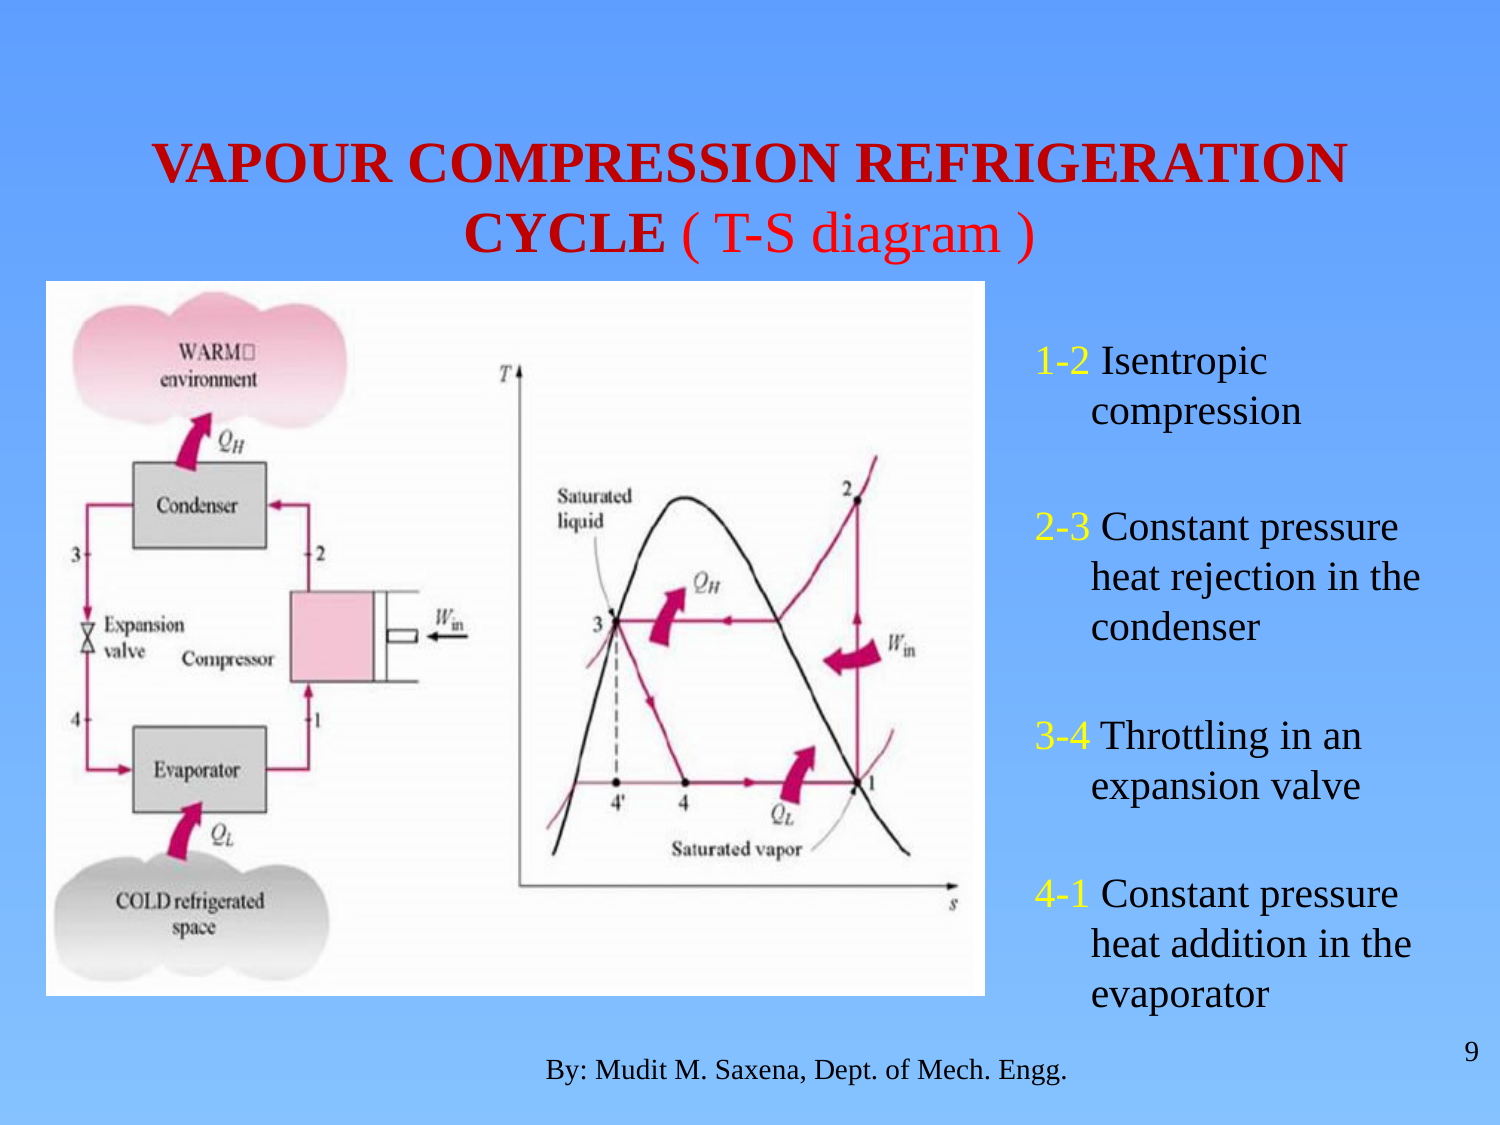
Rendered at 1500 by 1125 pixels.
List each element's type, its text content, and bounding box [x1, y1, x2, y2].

title VAPOUR COMPRESSION REFRIGERATION CYCLE ( T-S diagram ) [112, 99, 1388, 288]
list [46, 280, 985, 997]
slide_number 9 [1181, 1024, 1495, 1101]
list 1-2 Isentropic compression 2-3 Constant pressure heat rejection in the condenser 3-4 Throttling in an expansion valve 4-1 Constant pressure heat addition in the evaporator [1019, 324, 1454, 1001]
footer By: Mudit M. Saxena, Dept. of Mech. Engg. [512, 1042, 1102, 1101]
